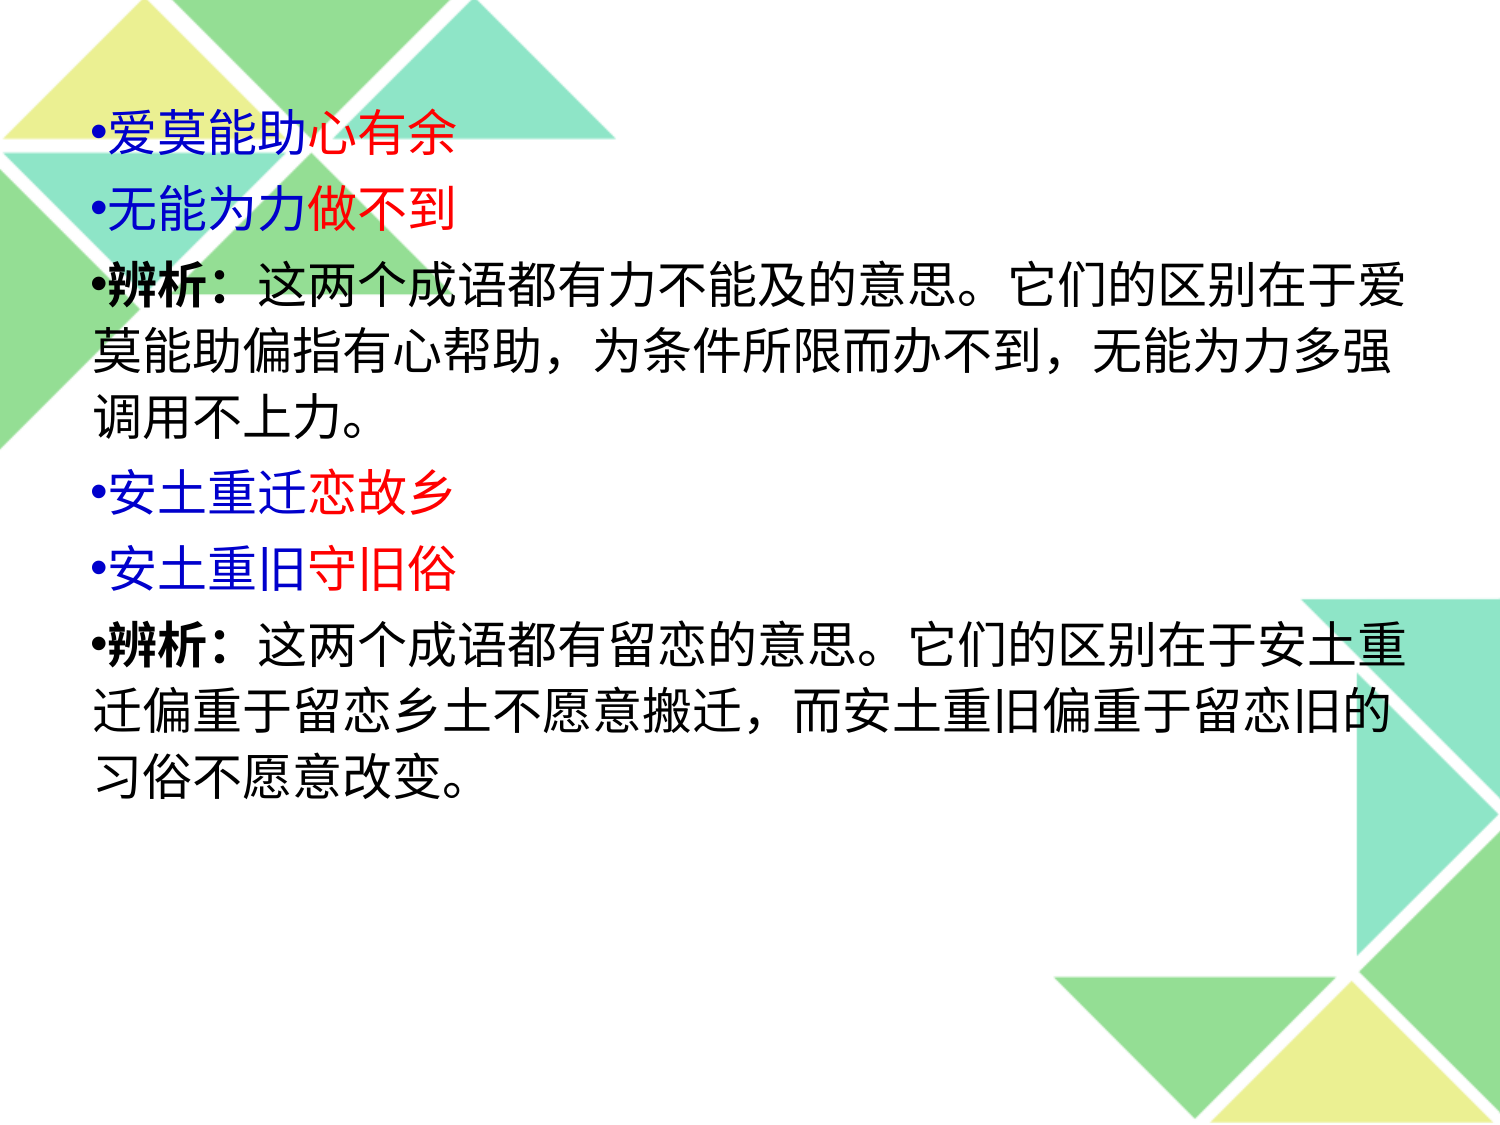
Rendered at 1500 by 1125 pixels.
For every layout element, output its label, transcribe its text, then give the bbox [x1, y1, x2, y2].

list 爱莫能助心有余 无能为力做不到 辨析：这两个成语都有力不能及的意思。它们的区别在于爱莫能助偏指有心帮助，为条件所限而办不到，无能为力多强调用不上力。 安土重迁恋故乡 安土重旧守旧俗 辨析：这两个成语都有留恋的意思。它们的区别在于安土重迁偏重于留恋乡土不愿意搬迁，而安土重旧偏重于留恋旧的习俗不愿意改变。 [74, 87, 1424, 1036]
picture [0, 0, 1500, 1125]
